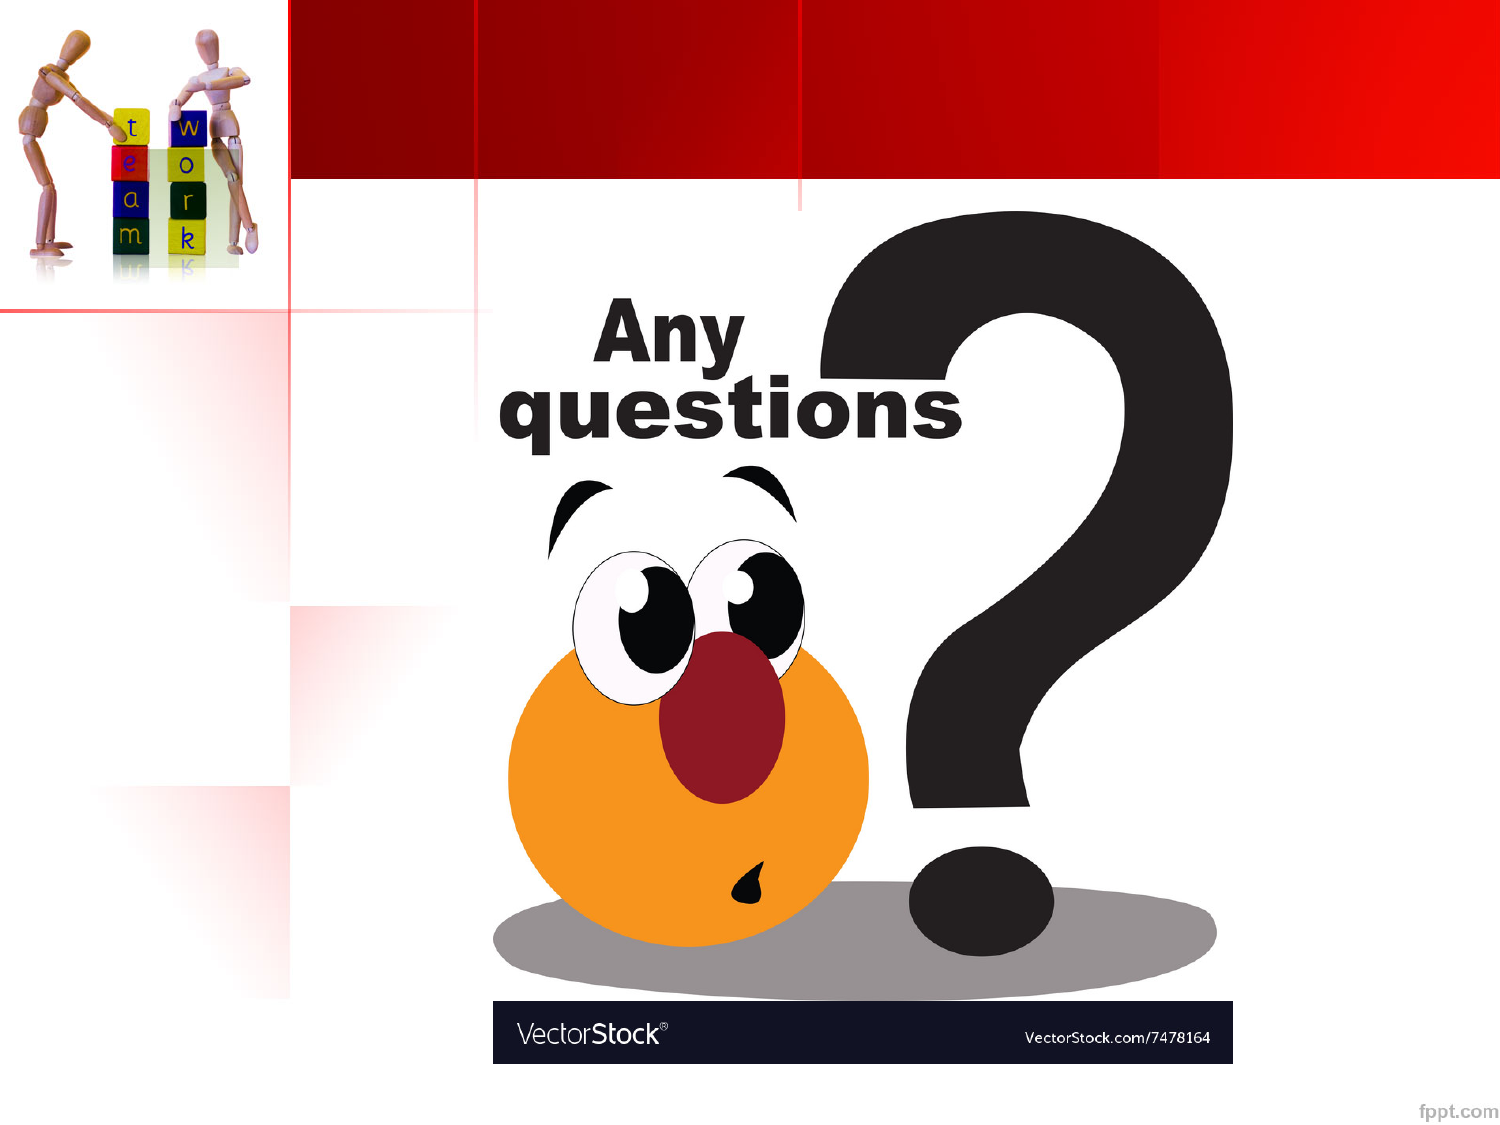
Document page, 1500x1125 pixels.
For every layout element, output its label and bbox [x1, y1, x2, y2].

picture [0, 0, 1500, 1125]
list [492, 211, 1233, 1064]
